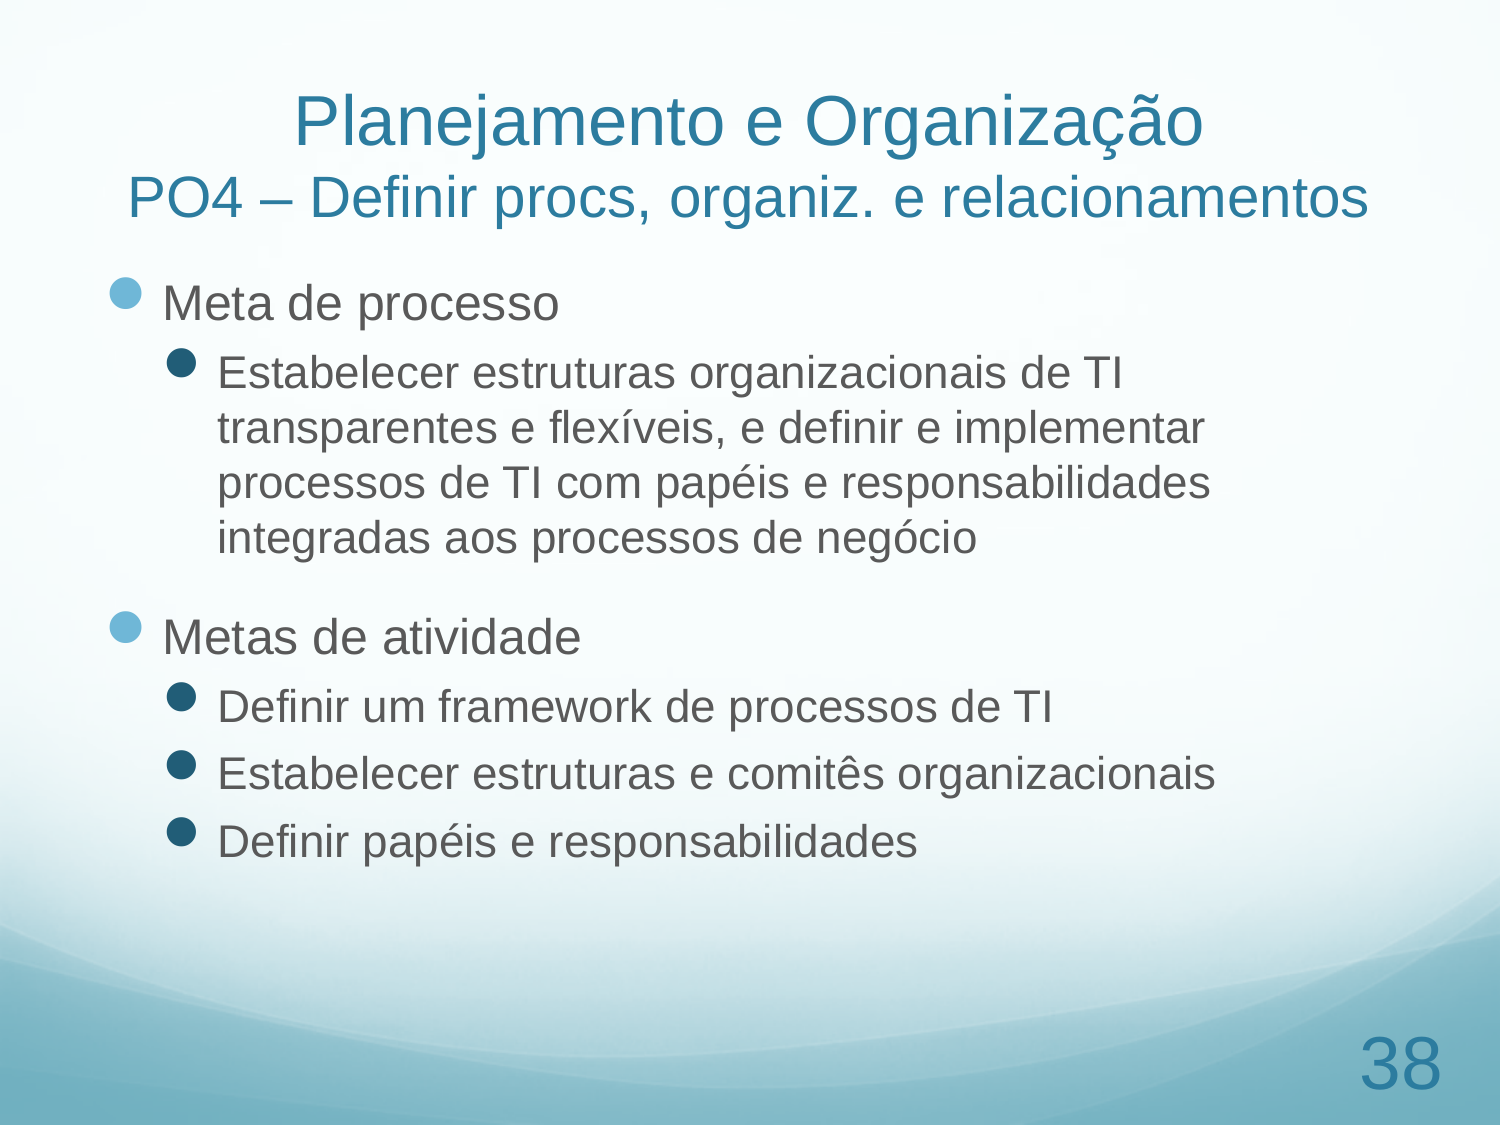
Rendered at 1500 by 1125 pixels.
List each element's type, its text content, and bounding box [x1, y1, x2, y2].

title Planejamento e Organização PO4 – Definir procs, organiz. e relacionamentos [90, 17, 1410, 237]
slide_number 38 [1295, 1029, 1459, 1090]
list Meta de processo Estabelecer estruturas organizacionais de TI transparentes e flexíveis, e definir e implementar processos de TI com papéis e responsabilidades integradas aos processos de negócio Metas de atividade Definir um framework de processos de TI Estabelecer estruturas e comitês organizacionais Definir papéis e responsabilidades [90, 262, 1410, 975]
